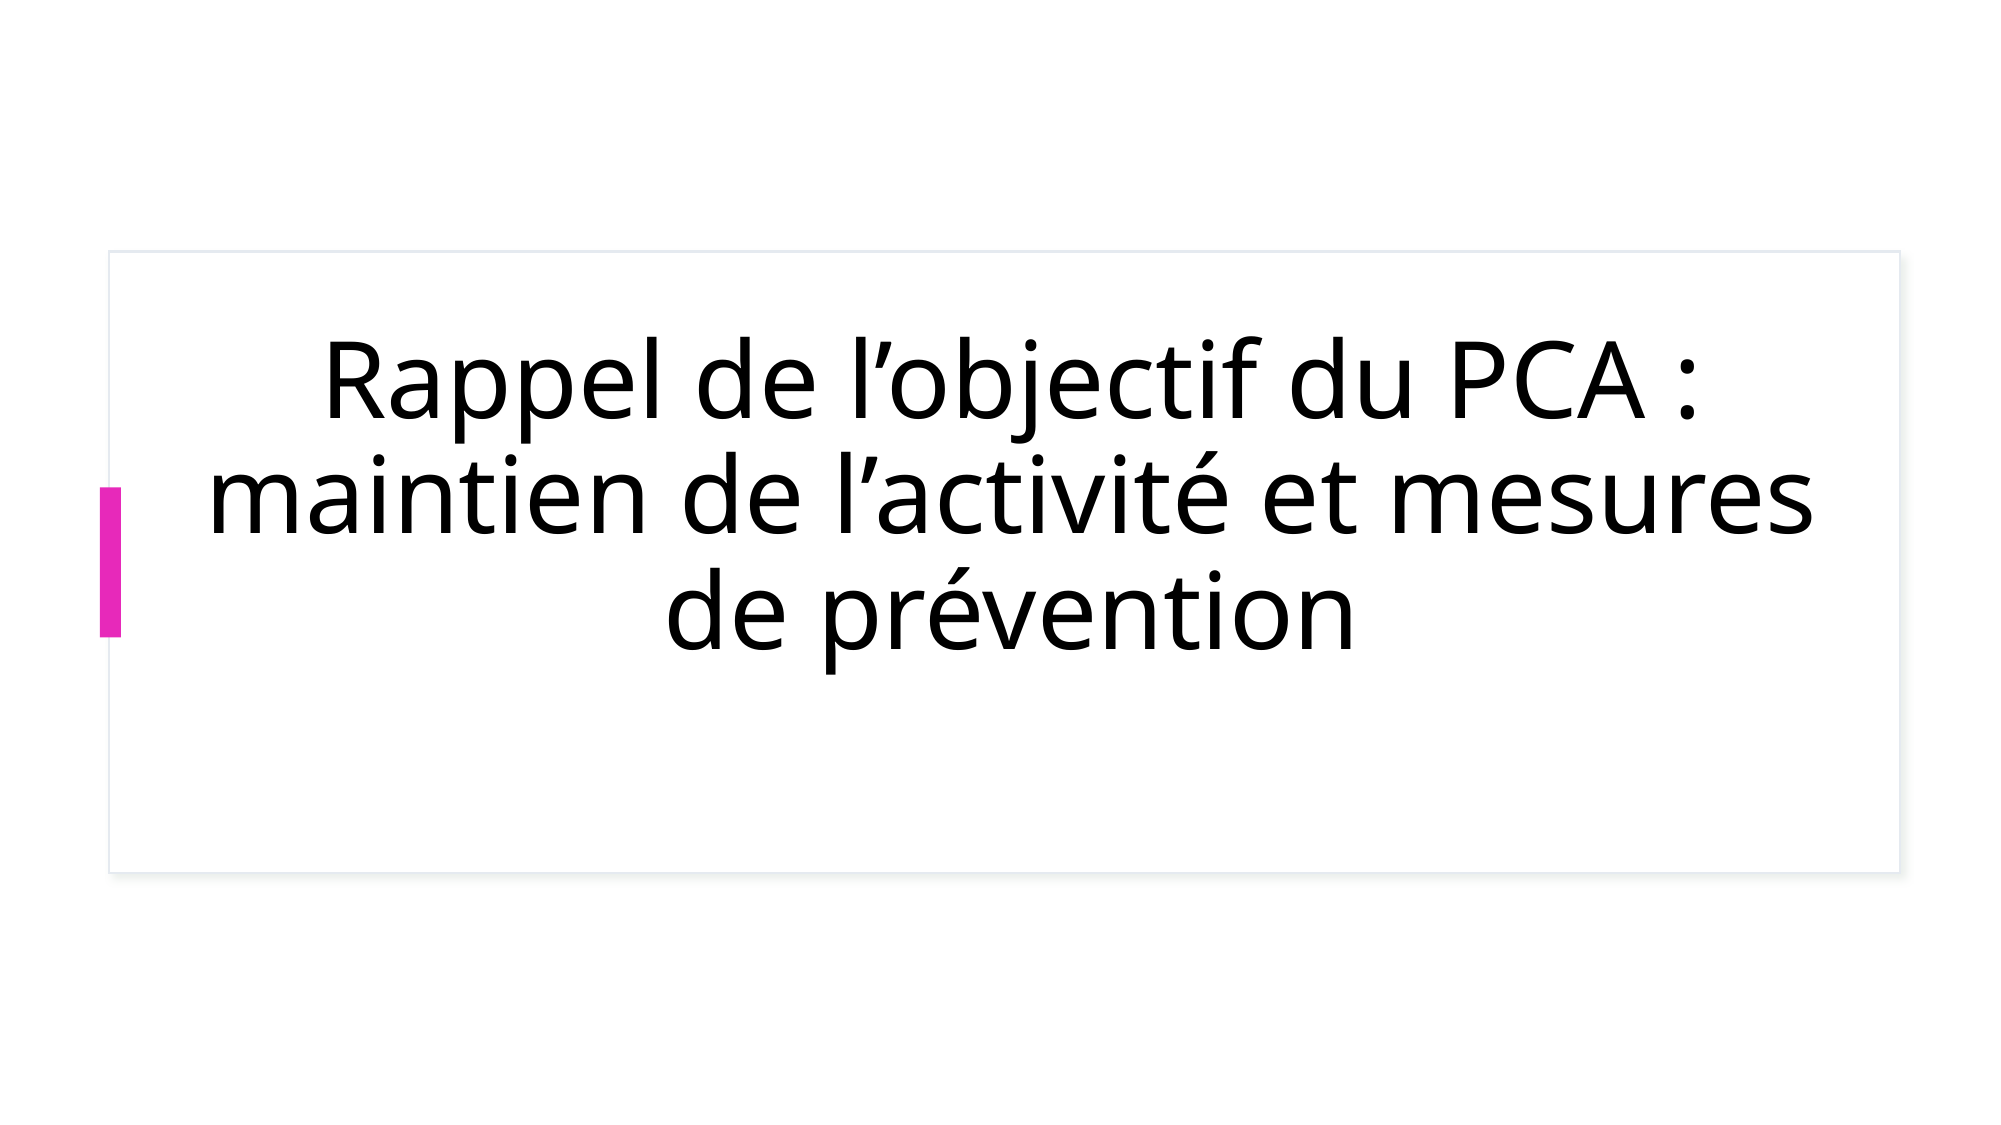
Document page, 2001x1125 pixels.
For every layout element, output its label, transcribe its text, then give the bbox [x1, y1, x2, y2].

title Rappel de l’objectif du PCA : maintien de l’activité et mesures de prévention [176, 318, 1847, 809]
